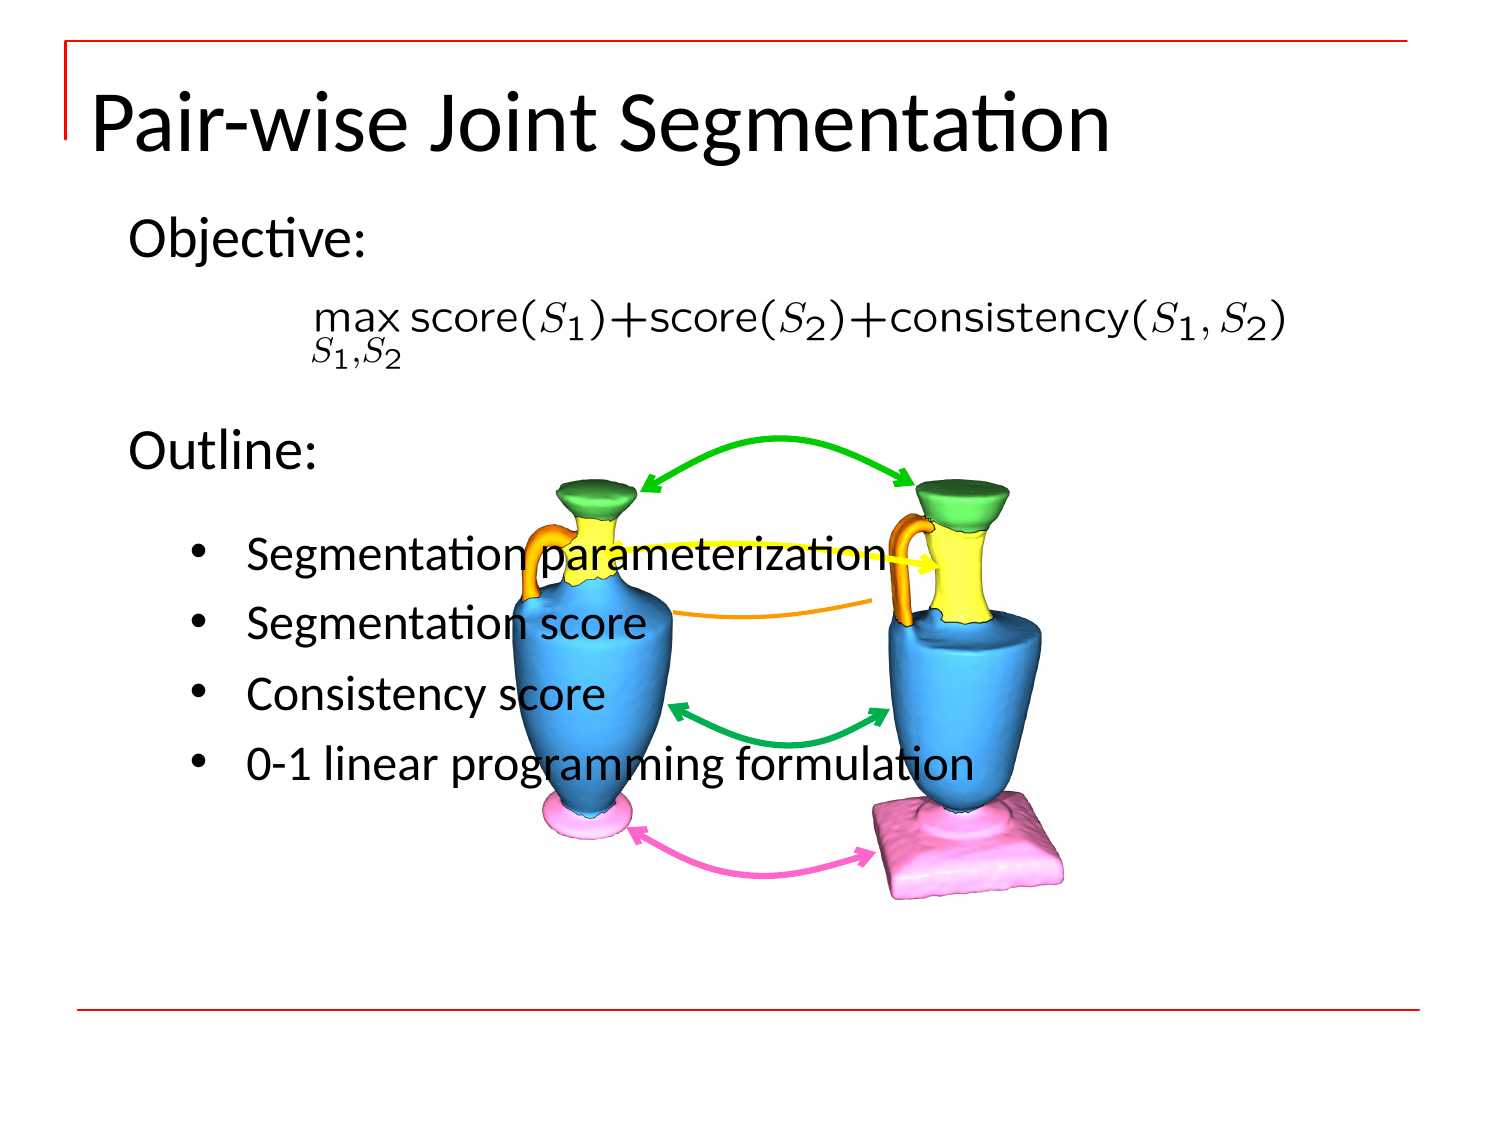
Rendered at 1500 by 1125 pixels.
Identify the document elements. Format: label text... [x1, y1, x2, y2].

text_box Objective: [114, 191, 384, 277]
picture [311, 299, 1285, 369]
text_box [514, 439, 1064, 899]
list Segmentation parameterization Segmentation score Consistency score 0-1 linear programming formulation [174, 512, 1450, 925]
text_box Outline: [113, 404, 334, 489]
title Pair-wise Joint Segmentation [75, 45, 1425, 188]
